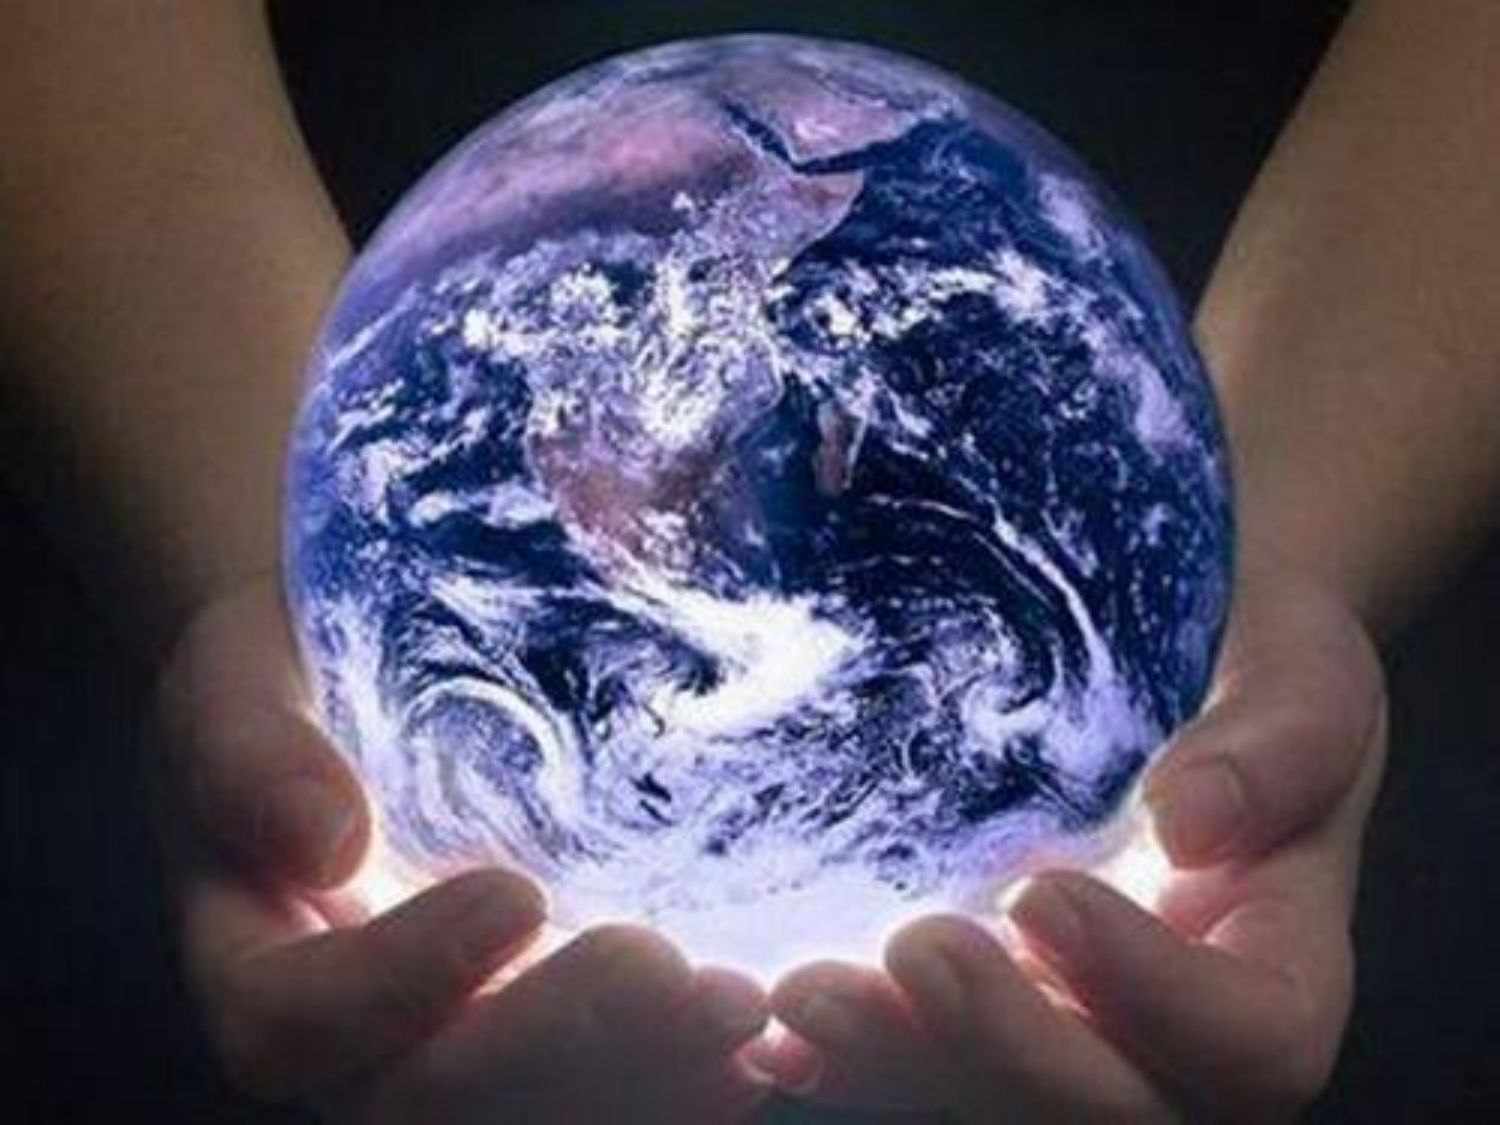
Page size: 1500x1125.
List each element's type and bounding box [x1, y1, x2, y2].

list [0, 0, 1500, 1125]
